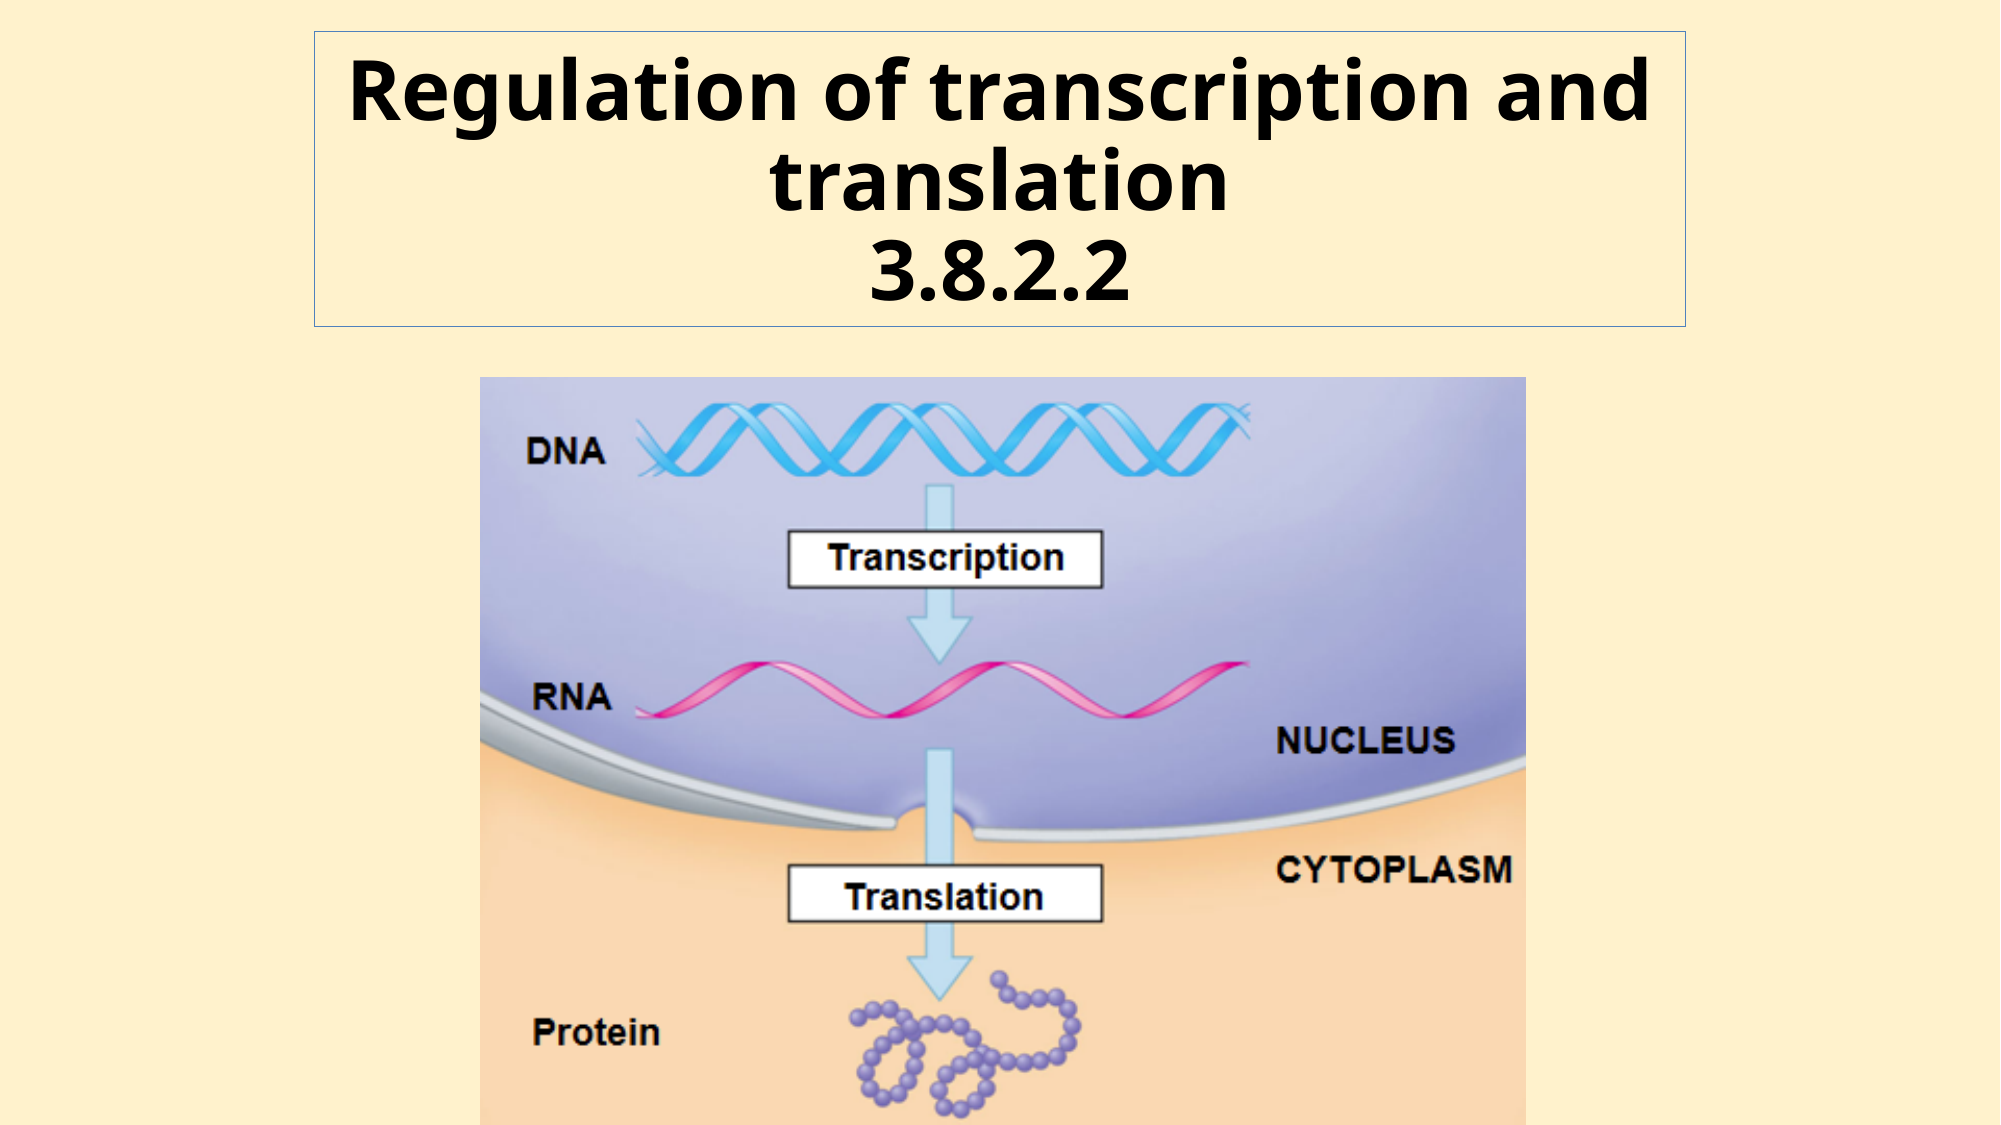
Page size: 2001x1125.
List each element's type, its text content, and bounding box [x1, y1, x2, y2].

picture [480, 377, 1527, 1125]
title Regulation of transcription and translation 3.8.2.2 [314, 31, 1686, 327]
